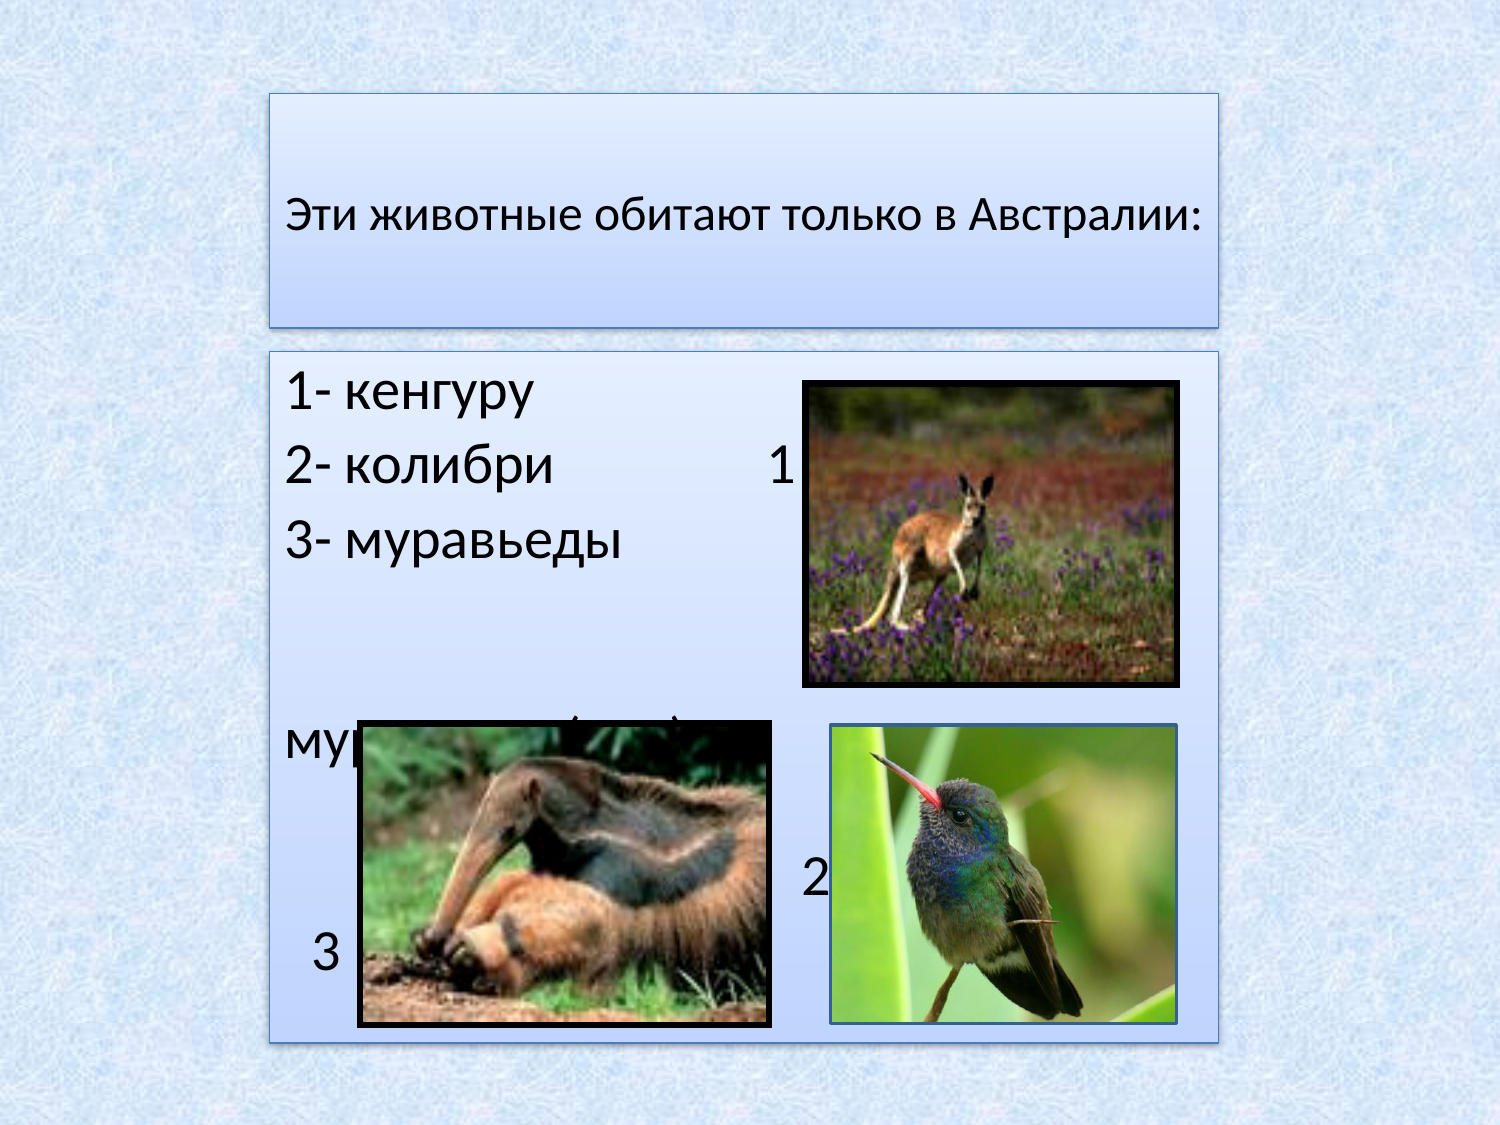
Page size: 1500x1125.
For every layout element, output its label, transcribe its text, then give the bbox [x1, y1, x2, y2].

title Эти животные обитают только в Австралии: [269, 93, 1219, 329]
picture [0, 0, 1500, 1125]
subtitle 1- кенгуру 2- колибри 1 3- муравьеды муравьеды(№3) 2 3 [269, 351, 1219, 1044]
